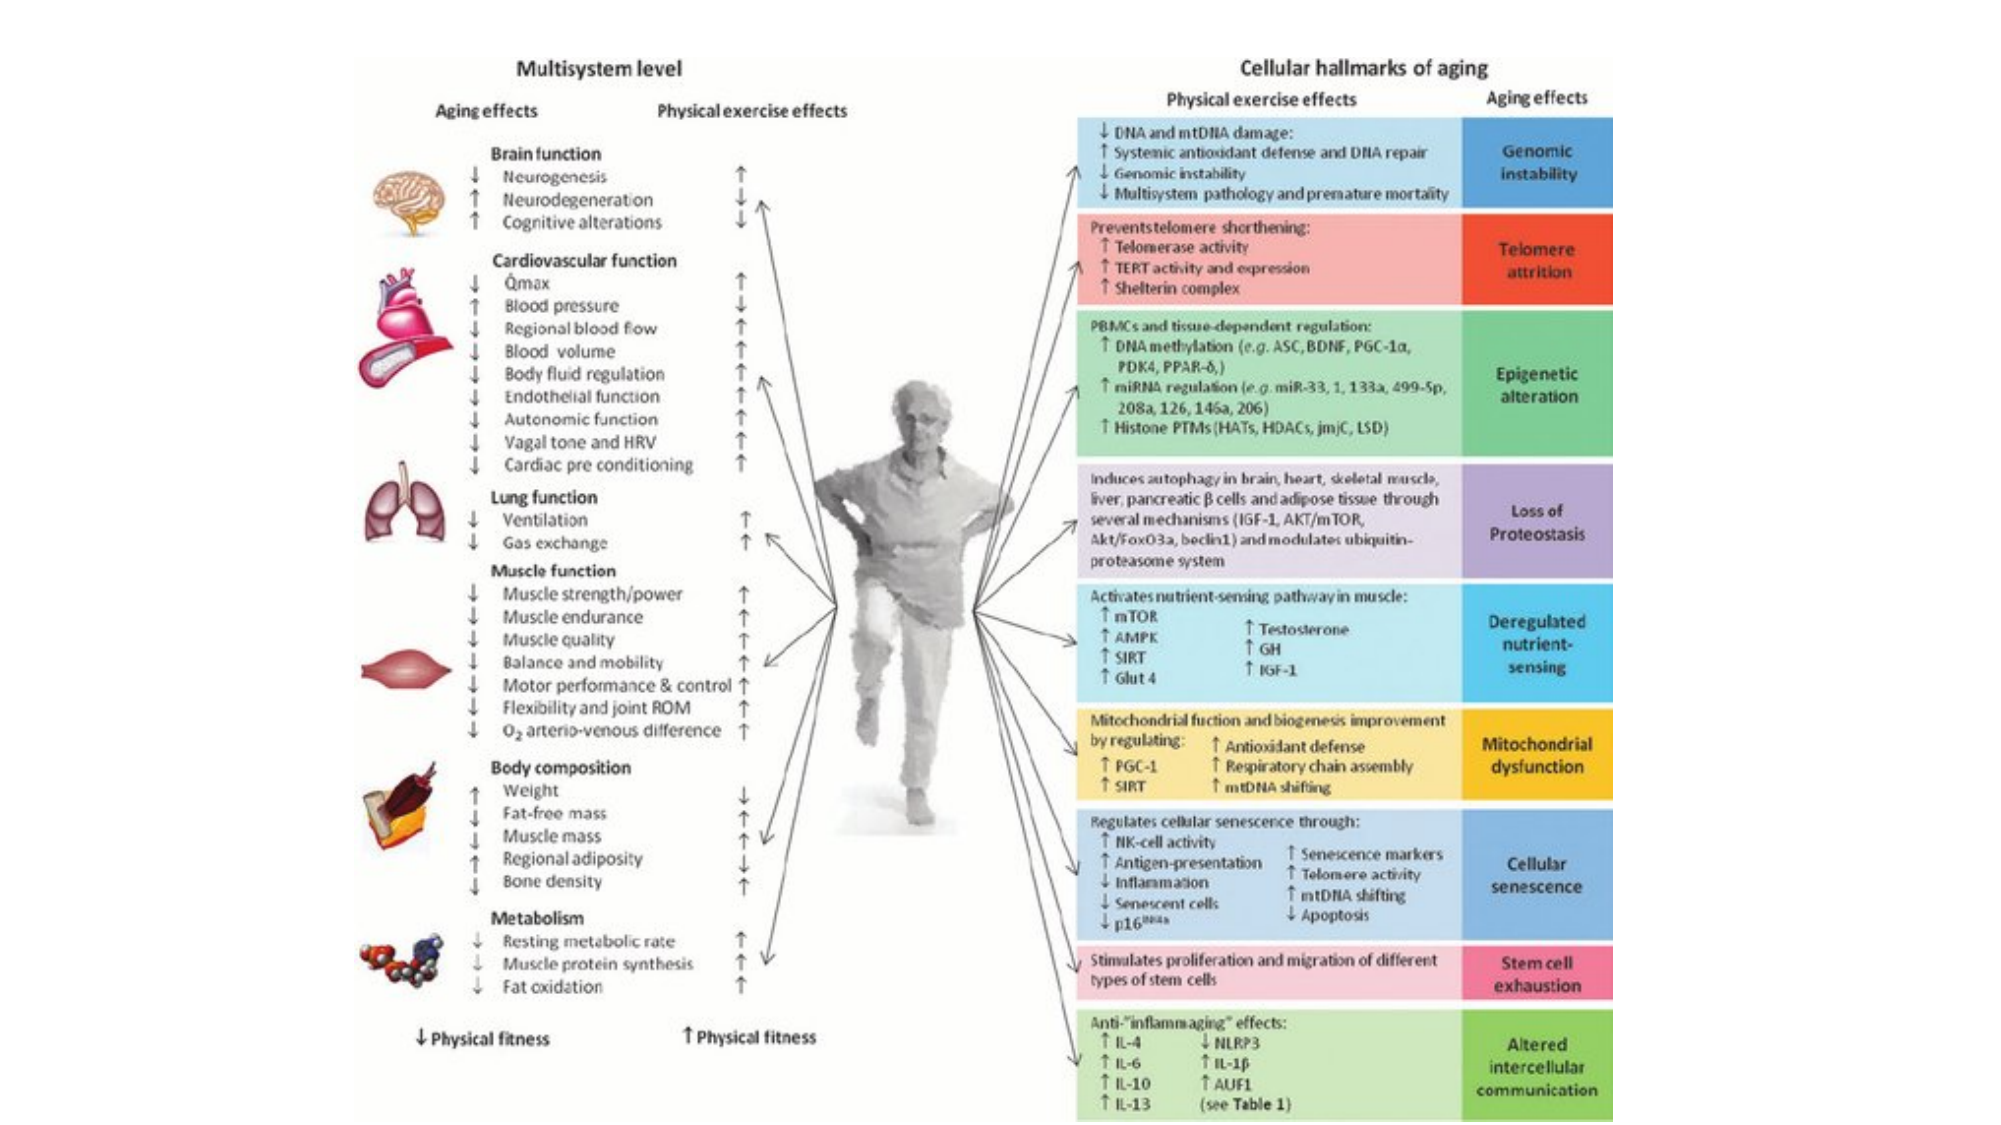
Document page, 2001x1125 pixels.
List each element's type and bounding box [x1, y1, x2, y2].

picture [354, 57, 1613, 1122]
